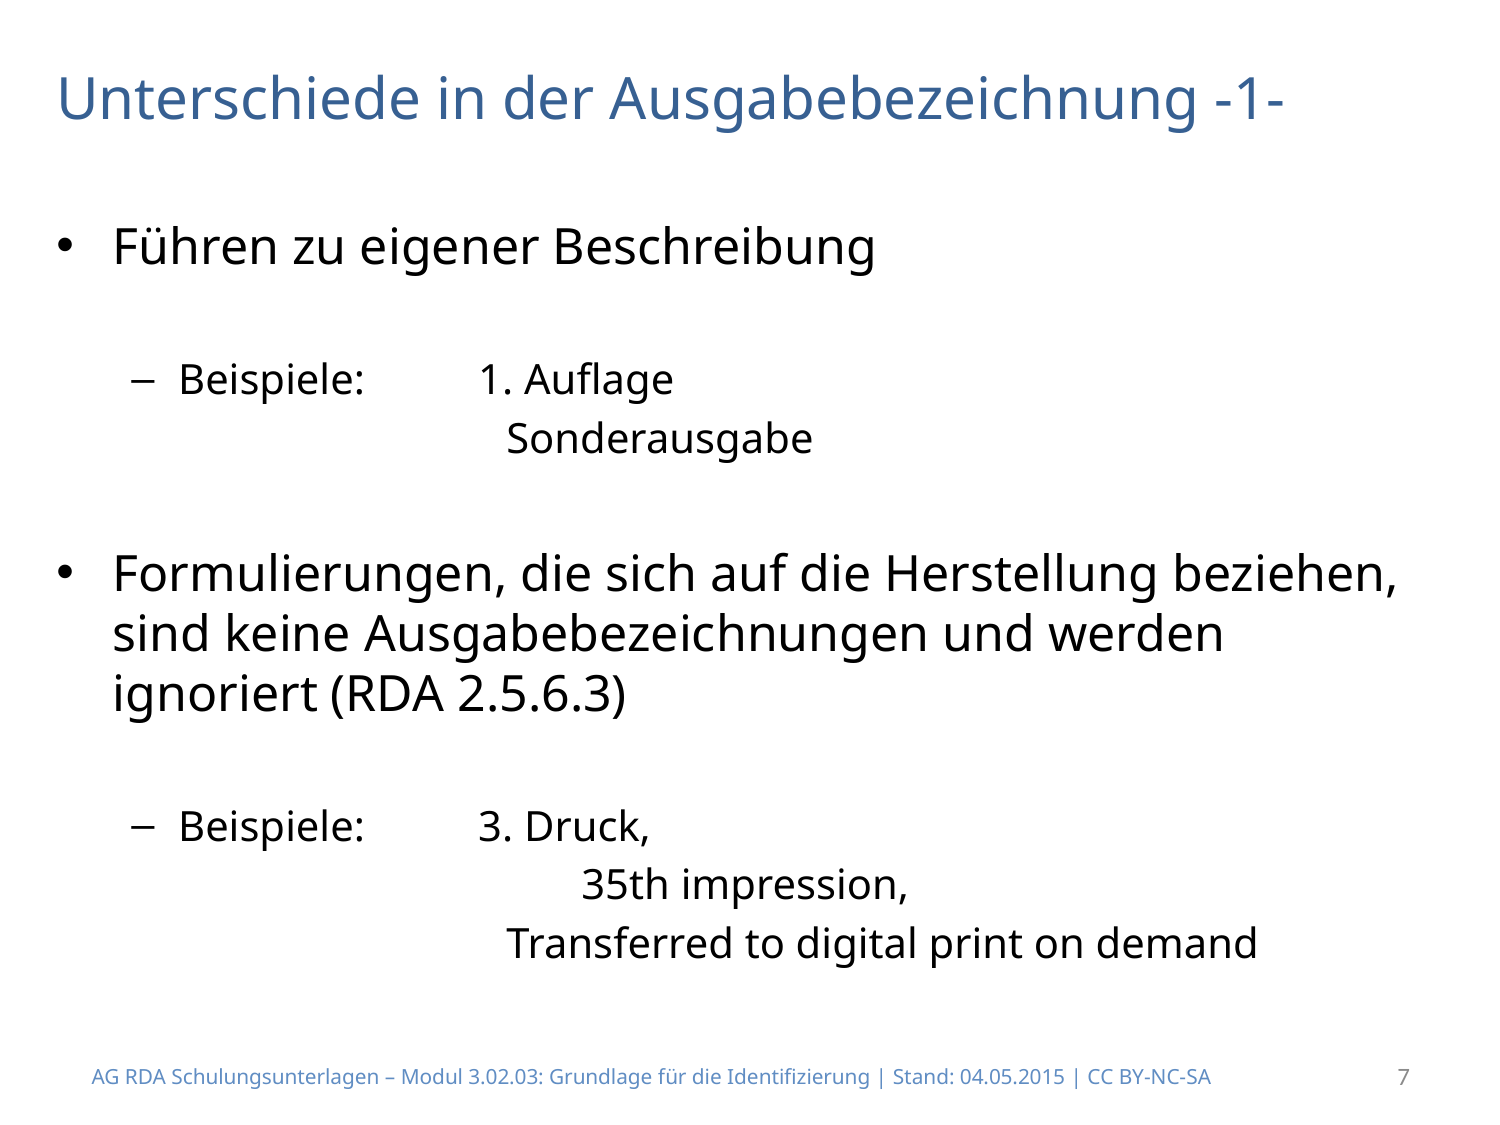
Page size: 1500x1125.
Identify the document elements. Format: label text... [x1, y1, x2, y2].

slide_number 7 [1187, 1045, 1425, 1106]
footer AG RDA Schulungsunterlagen – Modul 3.02.03: Grundlage für die Identifizierung | Stand: 04.05.2015 | CC BY-NC-SA [76, 1045, 1187, 1106]
list Führen zu eigener Beschreibung Beispiele: 1. Auflage Sonderausgabe Formulierungen, die sich auf die Herstellung beziehen, sind keine Ausgabebezeichnungen und werden ignoriert (RDA 2.5.6.3) Beispiele: 3. Druck, 35th impression, Transferred to digital print on demand [41, 137, 1459, 1035]
title Unterschiede in der Ausgabebezeichnung -1- [41, 54, 1459, 137]
